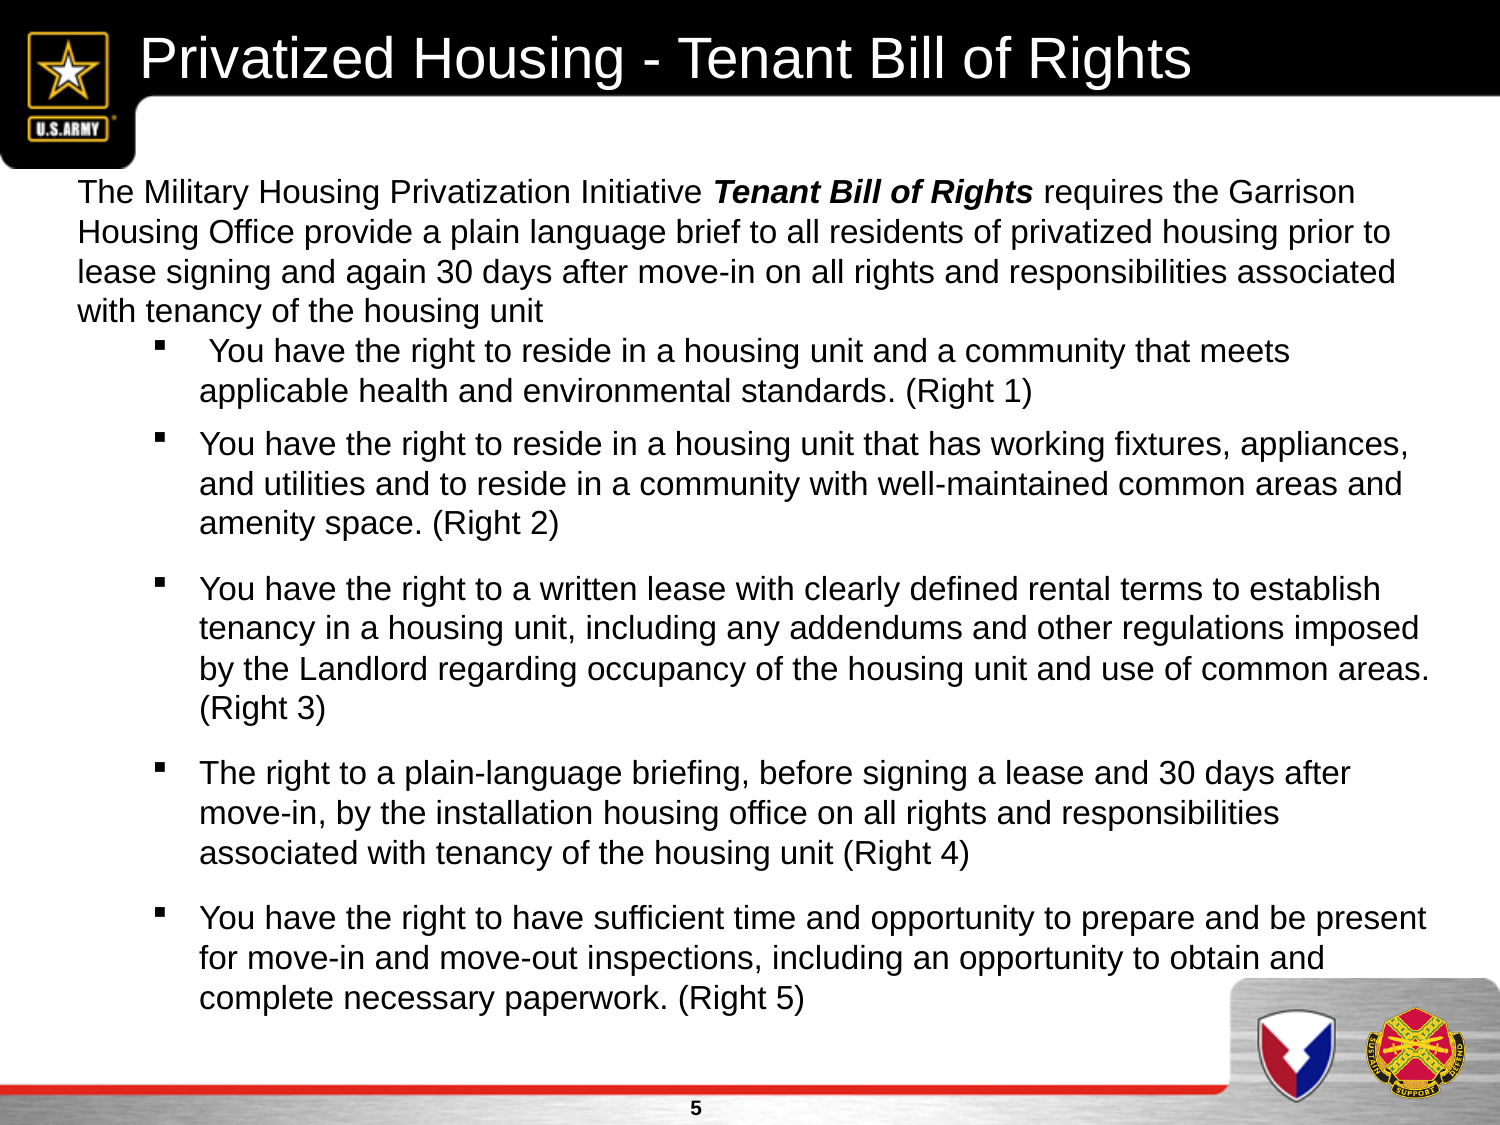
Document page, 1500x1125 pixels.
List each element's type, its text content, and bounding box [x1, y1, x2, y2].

text_box Privatized Housing - Tenant Bill of Rights [125, 12, 1425, 113]
text_box The Military Housing Privatization Initiative Tenant Bill of Rights requires the Garrison Housing Office provide a plain language brief to all residents of privatized housing prior to lease signing and again 30 days after move-in on all rights and responsibilities associated with tenancy of the housing unit You have the right to reside in a housing unit and a community that meets applicable health and environmental standards. (Right 1) You have the right to reside in a housing unit that has working fixtures, appliances, and utilities and to reside in a community with well-maintained common areas and amenity space. (Right 2) You have the right to a written lease with clearly defined rental terms to establish tenancy in a housing unit, including any addendums and other regulations imposed by the Landlord regarding occupancy of the housing unit and use of common areas. (Right 3) The right to a plain-language briefing, before signing a lease and 30 days after move-in, by the installation housing office on all rights and responsibilities associated with tenancy of the housing unit (Right 4) You have the right to have sufficient time and opportunity to prepare and be present for move-in and move-out inspections, including an opportunity to obtain and complete necessary paperwork. (Right 5) [62, 162, 1463, 1066]
picture [0, 0, 1500, 169]
picture [0, 978, 1500, 1125]
